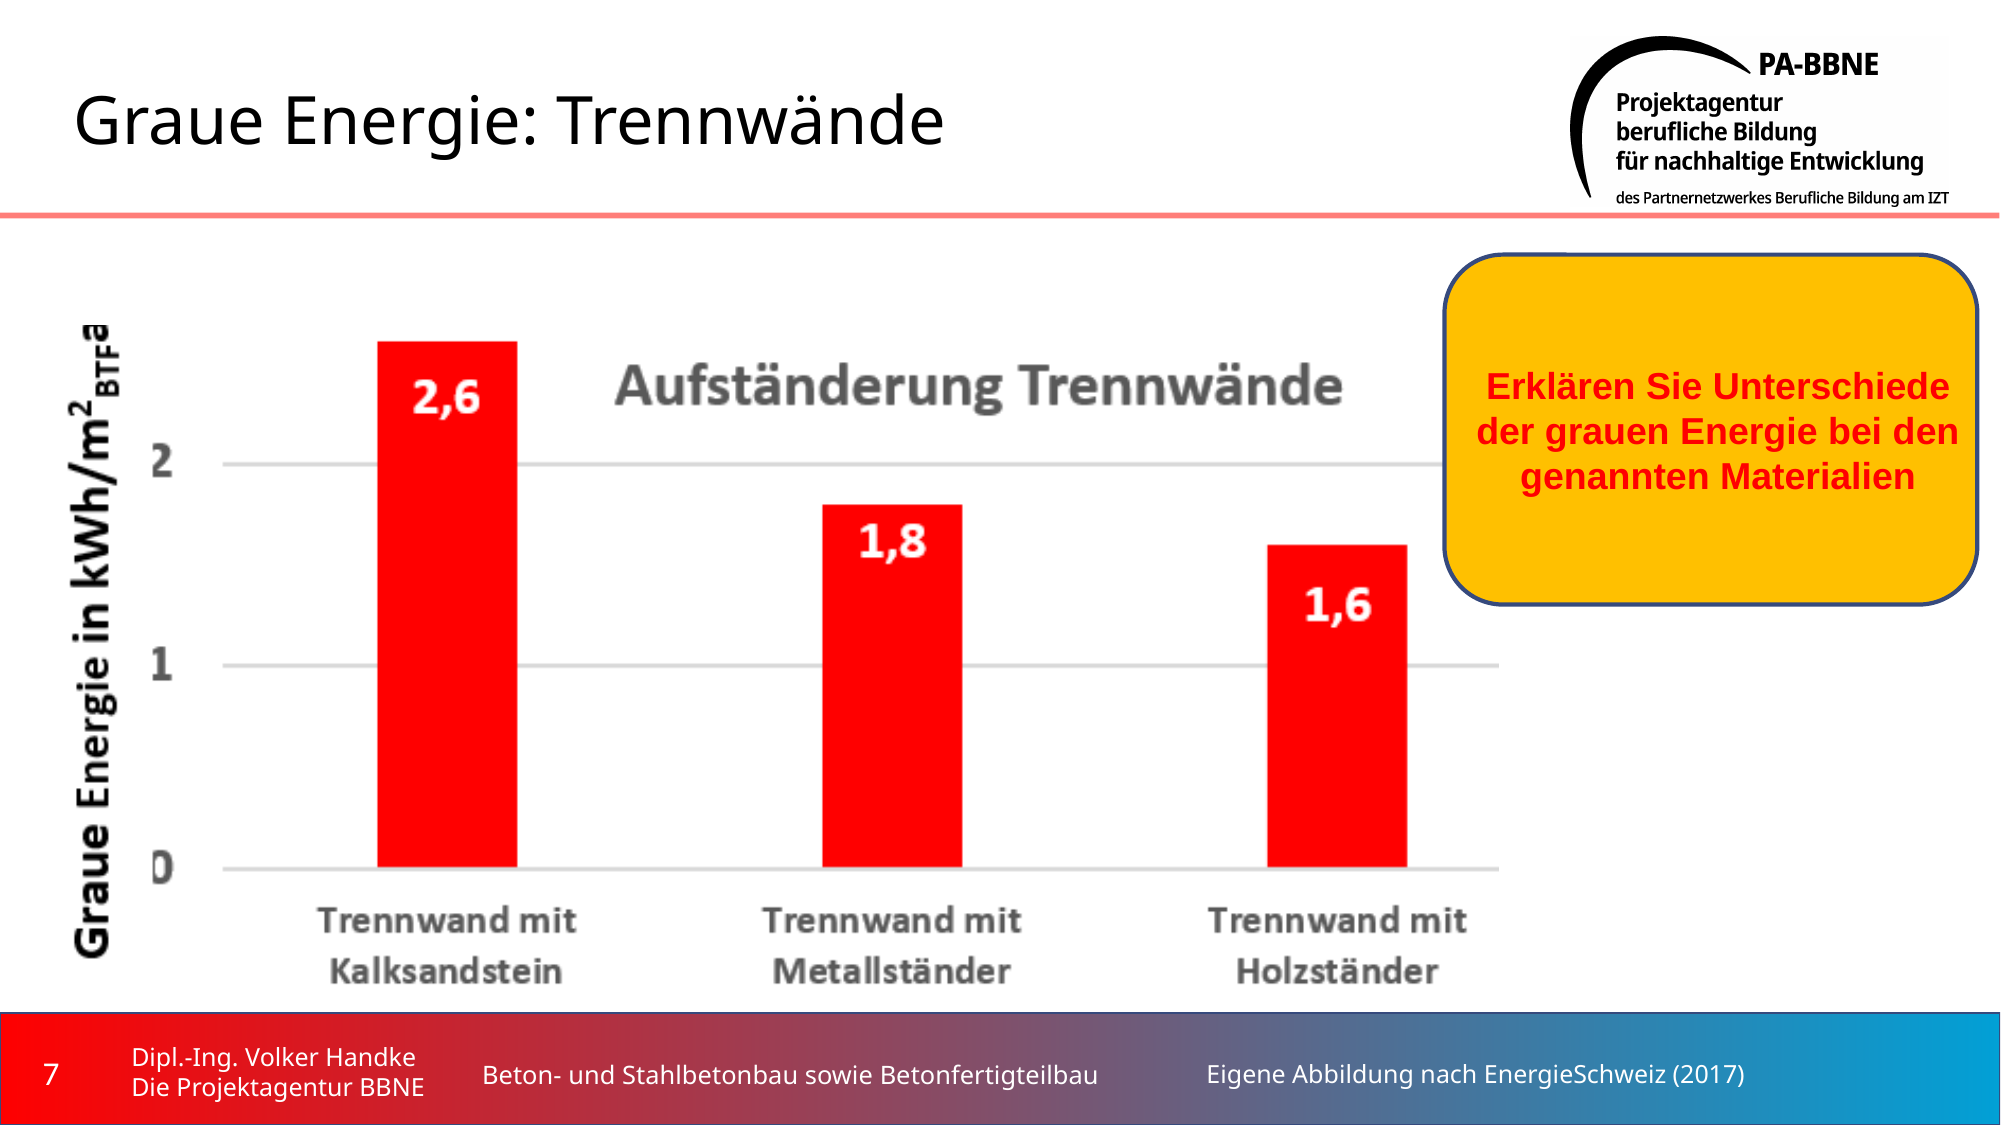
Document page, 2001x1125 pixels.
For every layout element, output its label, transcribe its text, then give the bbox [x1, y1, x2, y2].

list Eigene Abbildung nach EnergieSchweiz (2017) [1191, 1026, 1949, 1118]
text_box Erklären Sie Unterschiede der grauen Energie bei den genannten Materialien [1444, 254, 1978, 605]
title Graue Energie: Trennwände [59, 29, 1536, 207]
slide_number ‹#› [0, 1026, 102, 1118]
footer Dipl.-Ing. Volker Handke Die Projektagentur BBNE [116, 1026, 533, 1118]
picture [22, 324, 1500, 999]
text_box Beton- und Stahlbetonbau sowie Betonfertigteilbau [467, 1030, 1160, 1123]
picture [1570, 36, 1949, 207]
